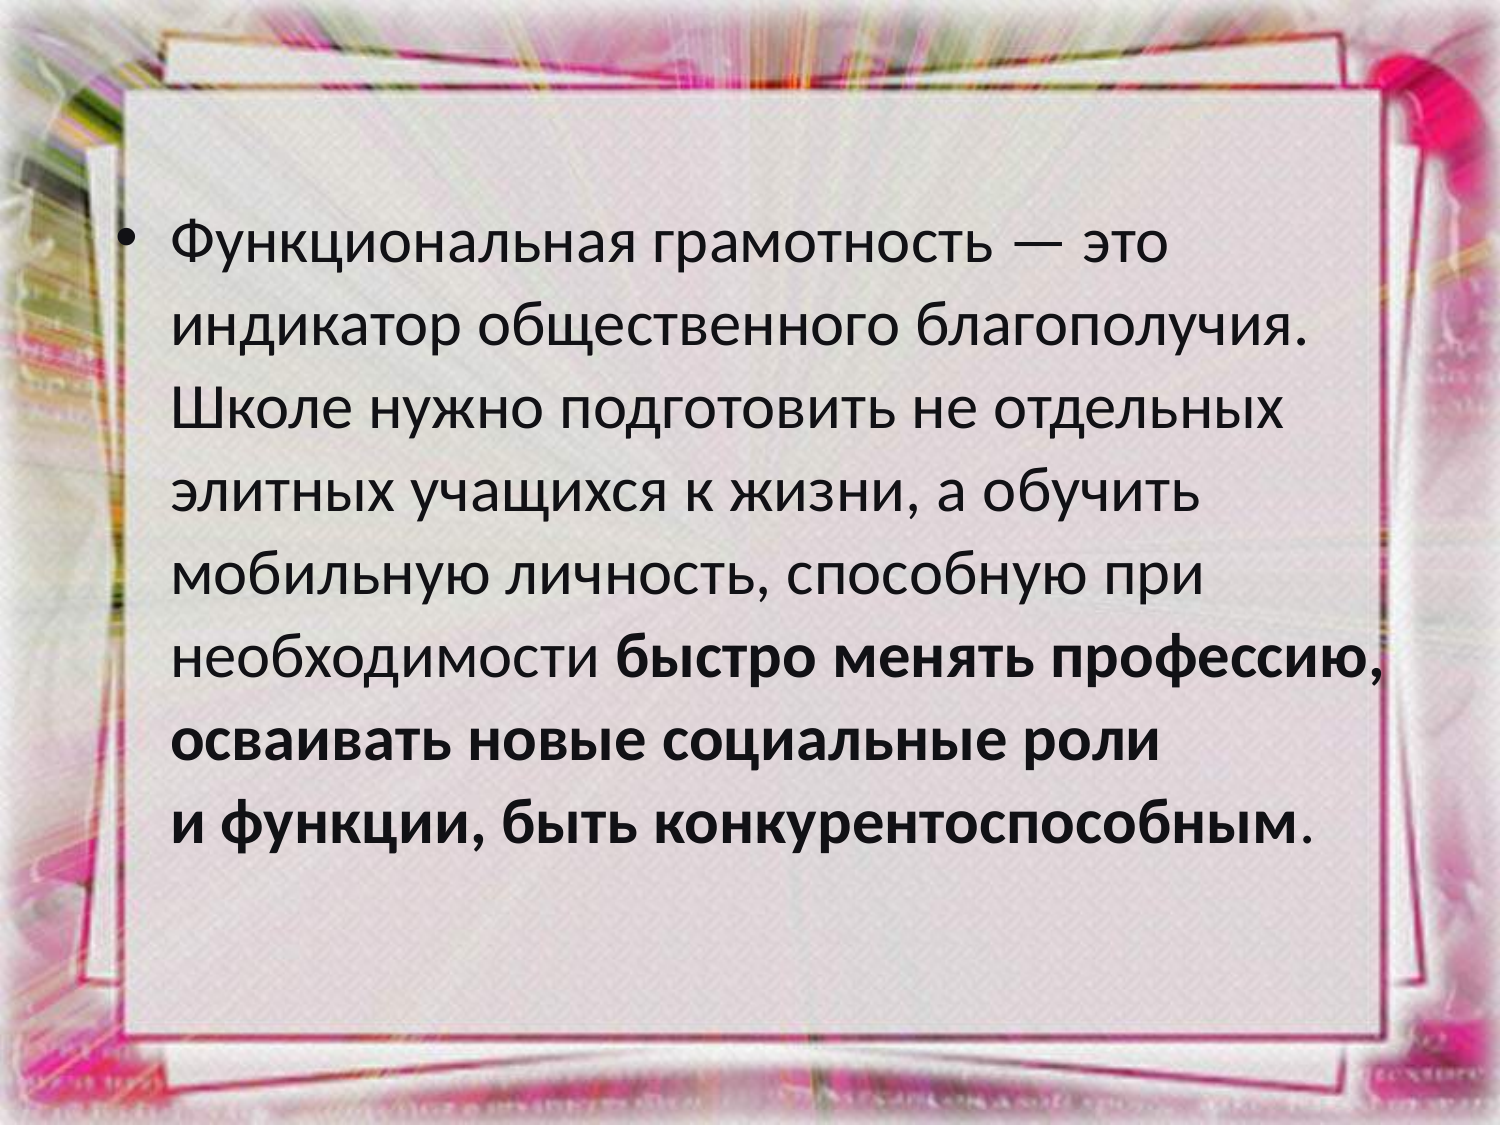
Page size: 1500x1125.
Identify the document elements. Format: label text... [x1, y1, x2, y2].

picture [0, 0, 1500, 1125]
list Функциональная грамотность — это индикатор общественного благополучия. Школе нужно подготовить не отдельных элитных учащихся к жизни, а обучить мобильную личность, способную при необходимости быстро менять профессию, осваивать новые социальные роли и функции, быть конкурентоспособным. [100, 184, 1402, 927]
